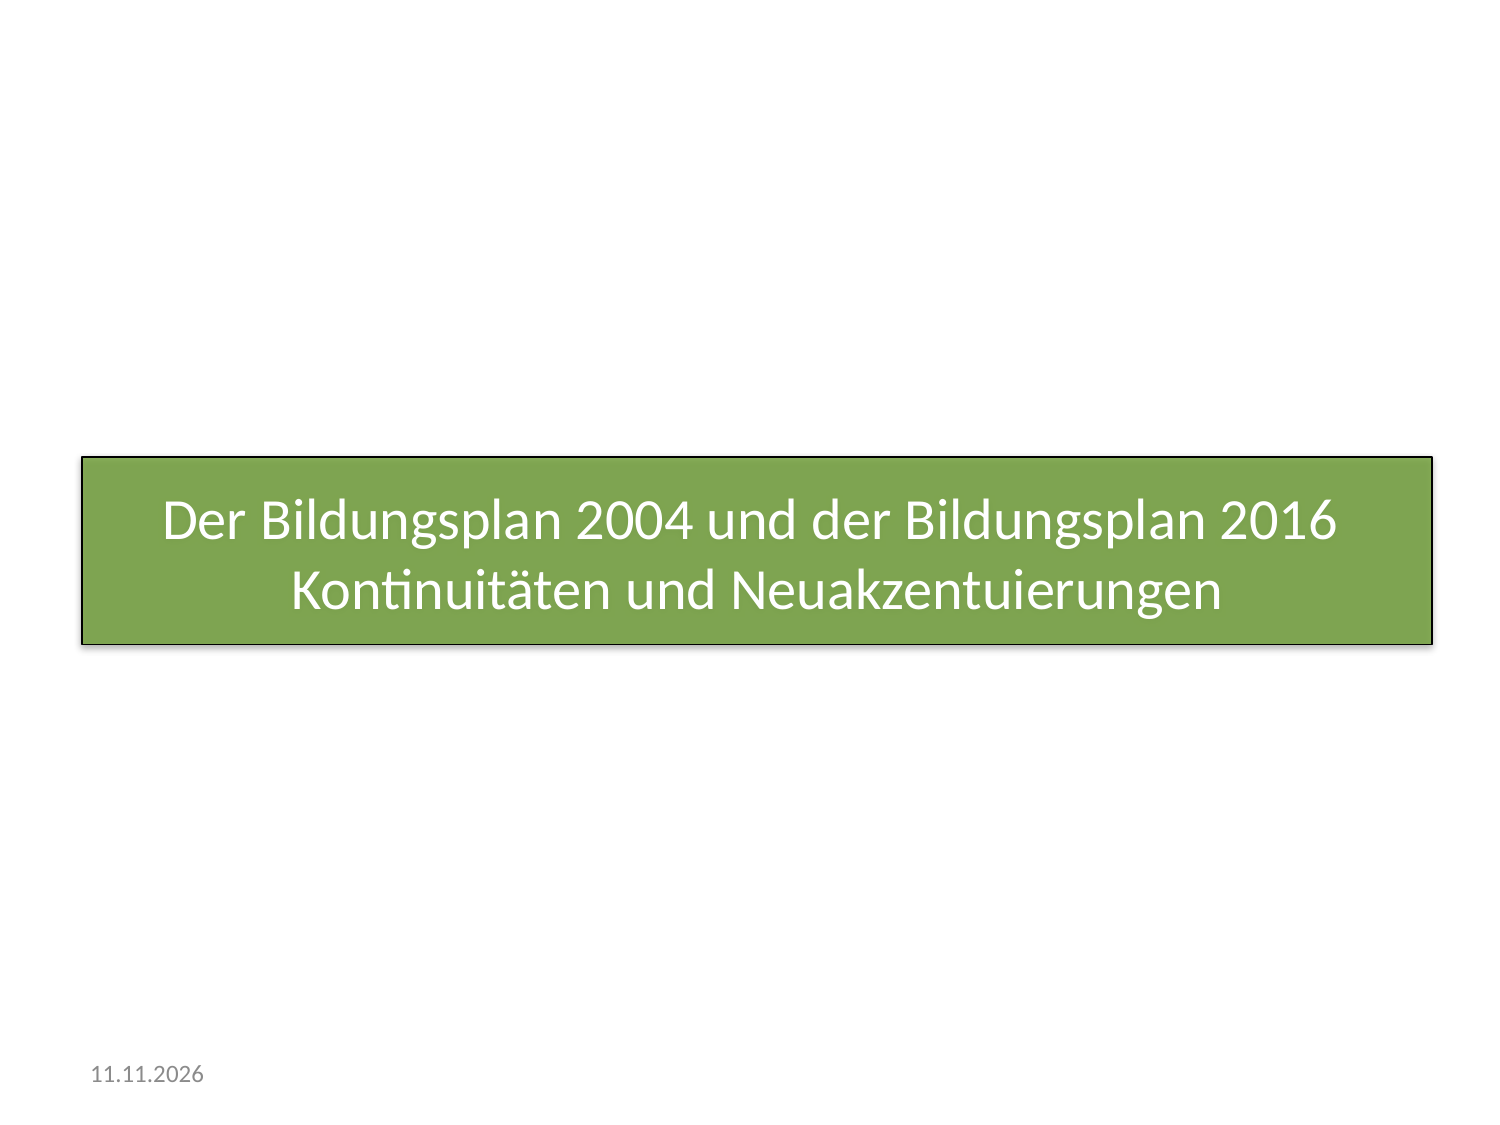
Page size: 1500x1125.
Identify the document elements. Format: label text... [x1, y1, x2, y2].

slide_number tt.01.jjjj [75, 1042, 425, 1103]
title Der Bildungsplan 2004 und der Bildungsplan 2016 Kontinuitäten und Neuakzentuierungen [81, 456, 1433, 645]
